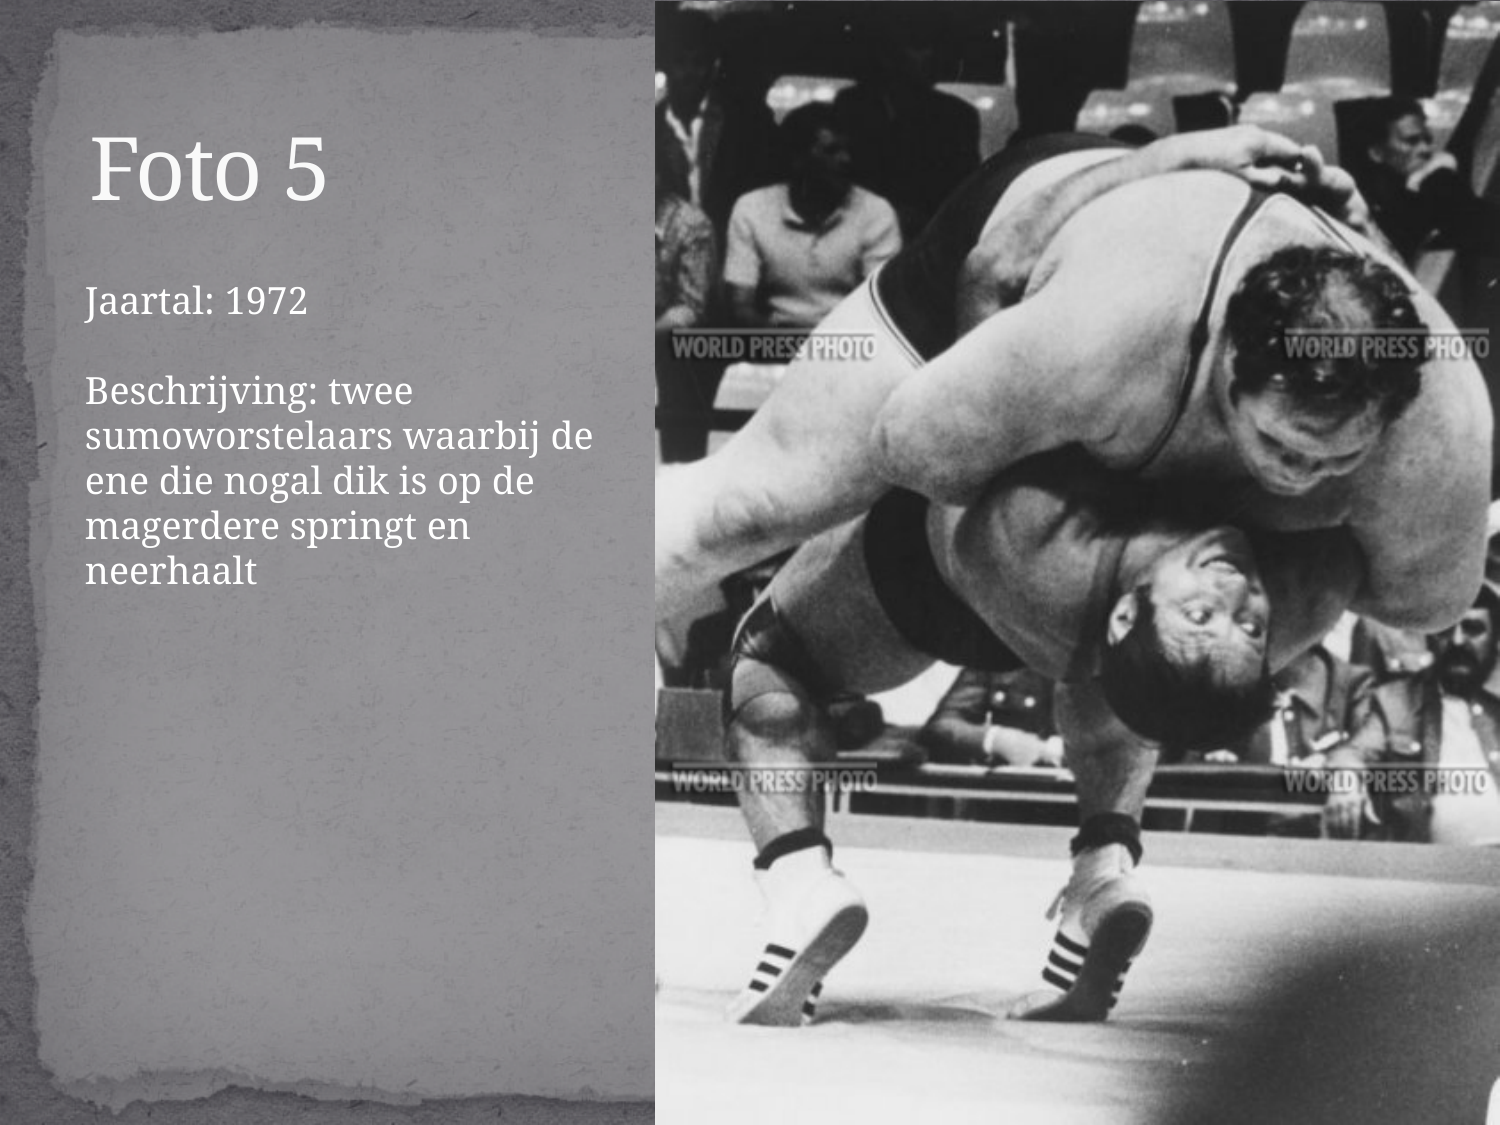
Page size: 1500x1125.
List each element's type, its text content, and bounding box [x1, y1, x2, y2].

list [658, 3, 1499, 1123]
title Foto 5 [74, 24, 644, 225]
text_box Jaartal: 1972 Beschrijving: twee sumoworstelaars waarbij de ene die nogal dik is op de magerdere springt en neerhaalt [70, 269, 610, 600]
